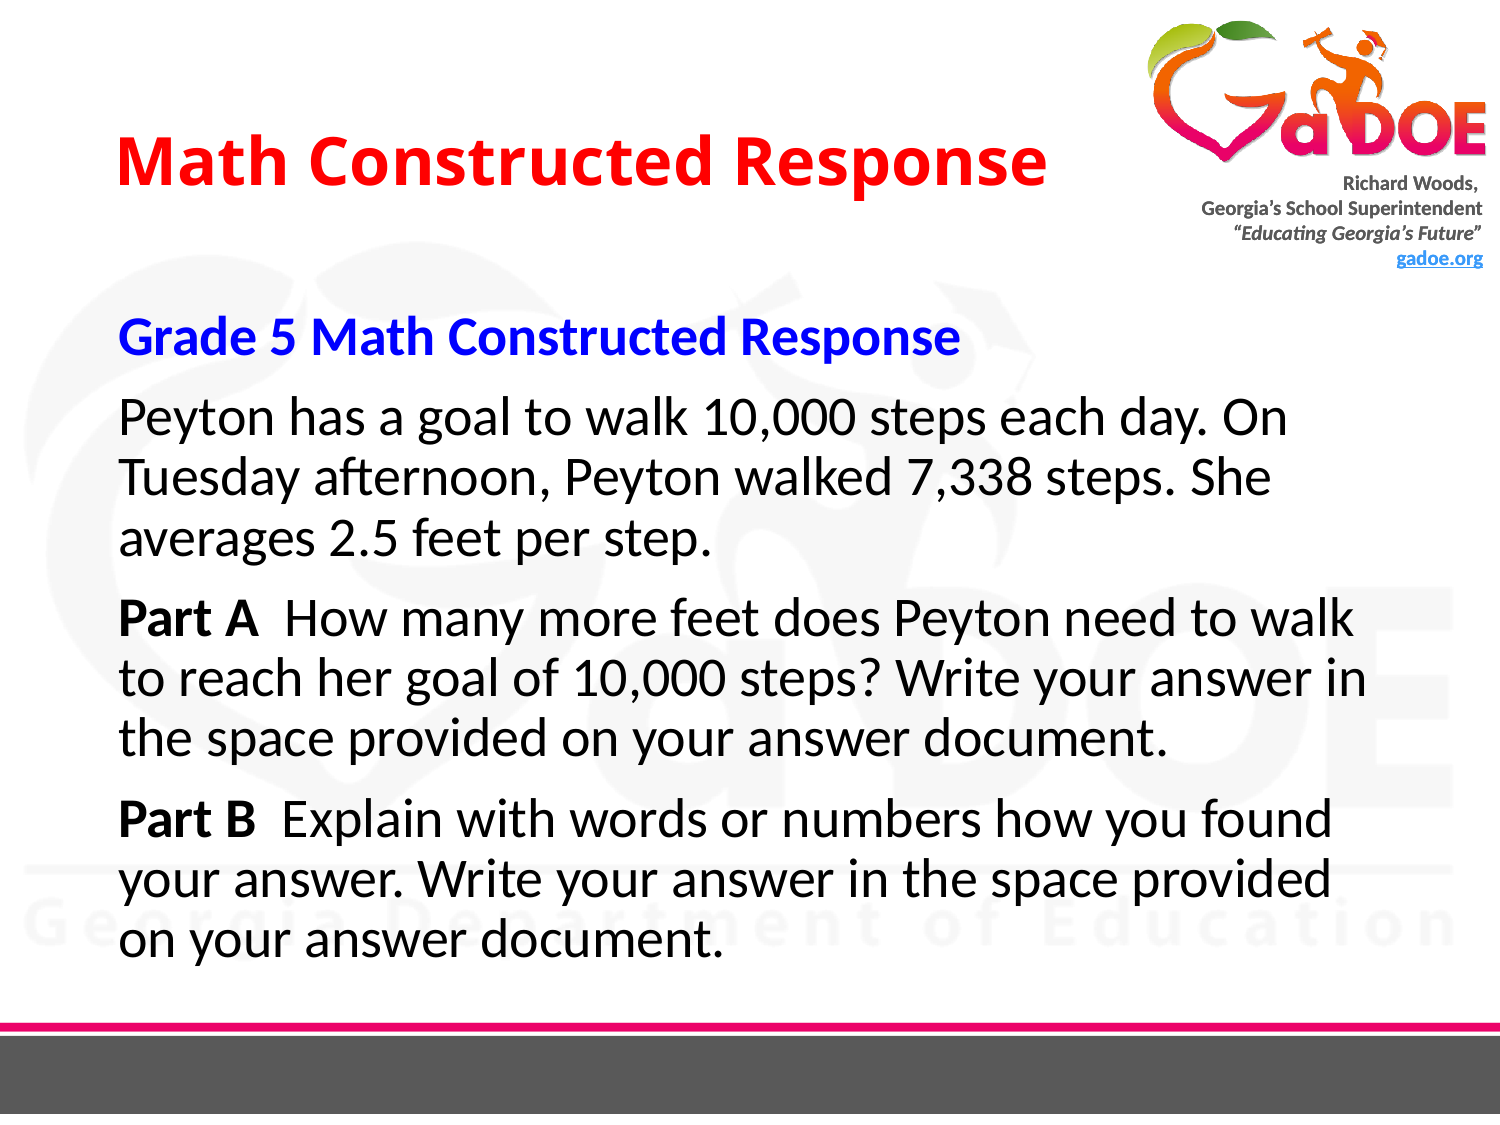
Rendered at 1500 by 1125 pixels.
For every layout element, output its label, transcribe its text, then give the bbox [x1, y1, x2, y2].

title Math Constructed Response [99, 54, 1136, 273]
picture [19, 235, 1473, 980]
list Grade 5 Math Constructed Response Peyton has a goal to walk 10,000 steps each day. On Tuesday afternoon, Peyton walked 7,338 steps. She averages 2.5 feet per step. Part A How many more feet does Peyton need to walk to reach her goal of 10,000 steps? Write your answer in the space provided on your answer document. Part B Explain with words or numbers how you found your answer. Write your answer in the space provided on your answer document. [103, 299, 1397, 1014]
picture [1135, 8, 1499, 164]
